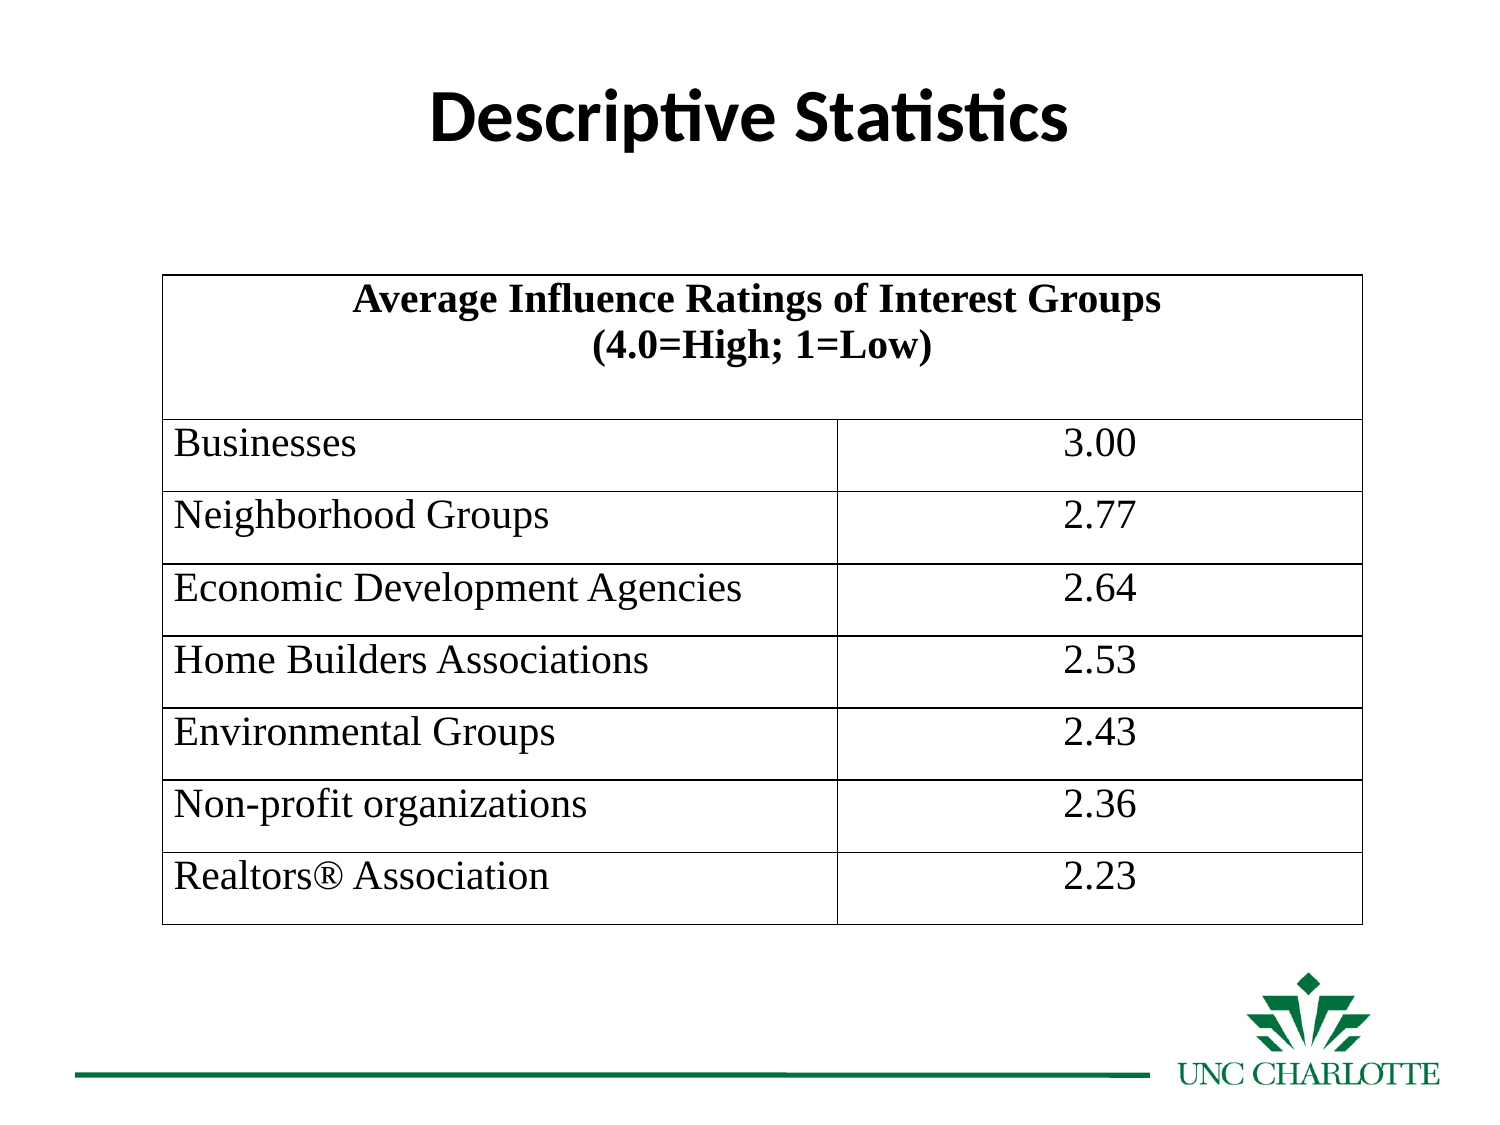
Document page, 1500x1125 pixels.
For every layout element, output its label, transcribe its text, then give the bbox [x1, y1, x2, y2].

picture [1175, 969, 1444, 1089]
table_cell Home Builders Associations [163, 637, 837, 707]
table_cell Economic Development Agencies [163, 565, 837, 635]
table_cell 3.00 [838, 420, 1362, 491]
table_cell 2.64 [838, 565, 1362, 635]
table_cell 2.53 [838, 637, 1362, 707]
table_cell Businesses [163, 420, 837, 491]
table_cell 2.77 [838, 492, 1362, 563]
text_box Descriptive Statistics [0, 45, 1500, 200]
table_cell Environmental Groups [163, 709, 837, 779]
table_header Average Influence Ratings of Interest Groups (4.0=High; 1=Low) [163, 276, 1362, 419]
table_cell 2.23 [838, 853, 1362, 924]
table_cell 2.36 [838, 781, 1362, 852]
table_cell Non-profit organizations [163, 781, 837, 852]
table_cell Realtors® Association [163, 853, 837, 924]
table_cell 2.43 [838, 709, 1362, 779]
table_cell Neighborhood Groups [163, 492, 837, 563]
